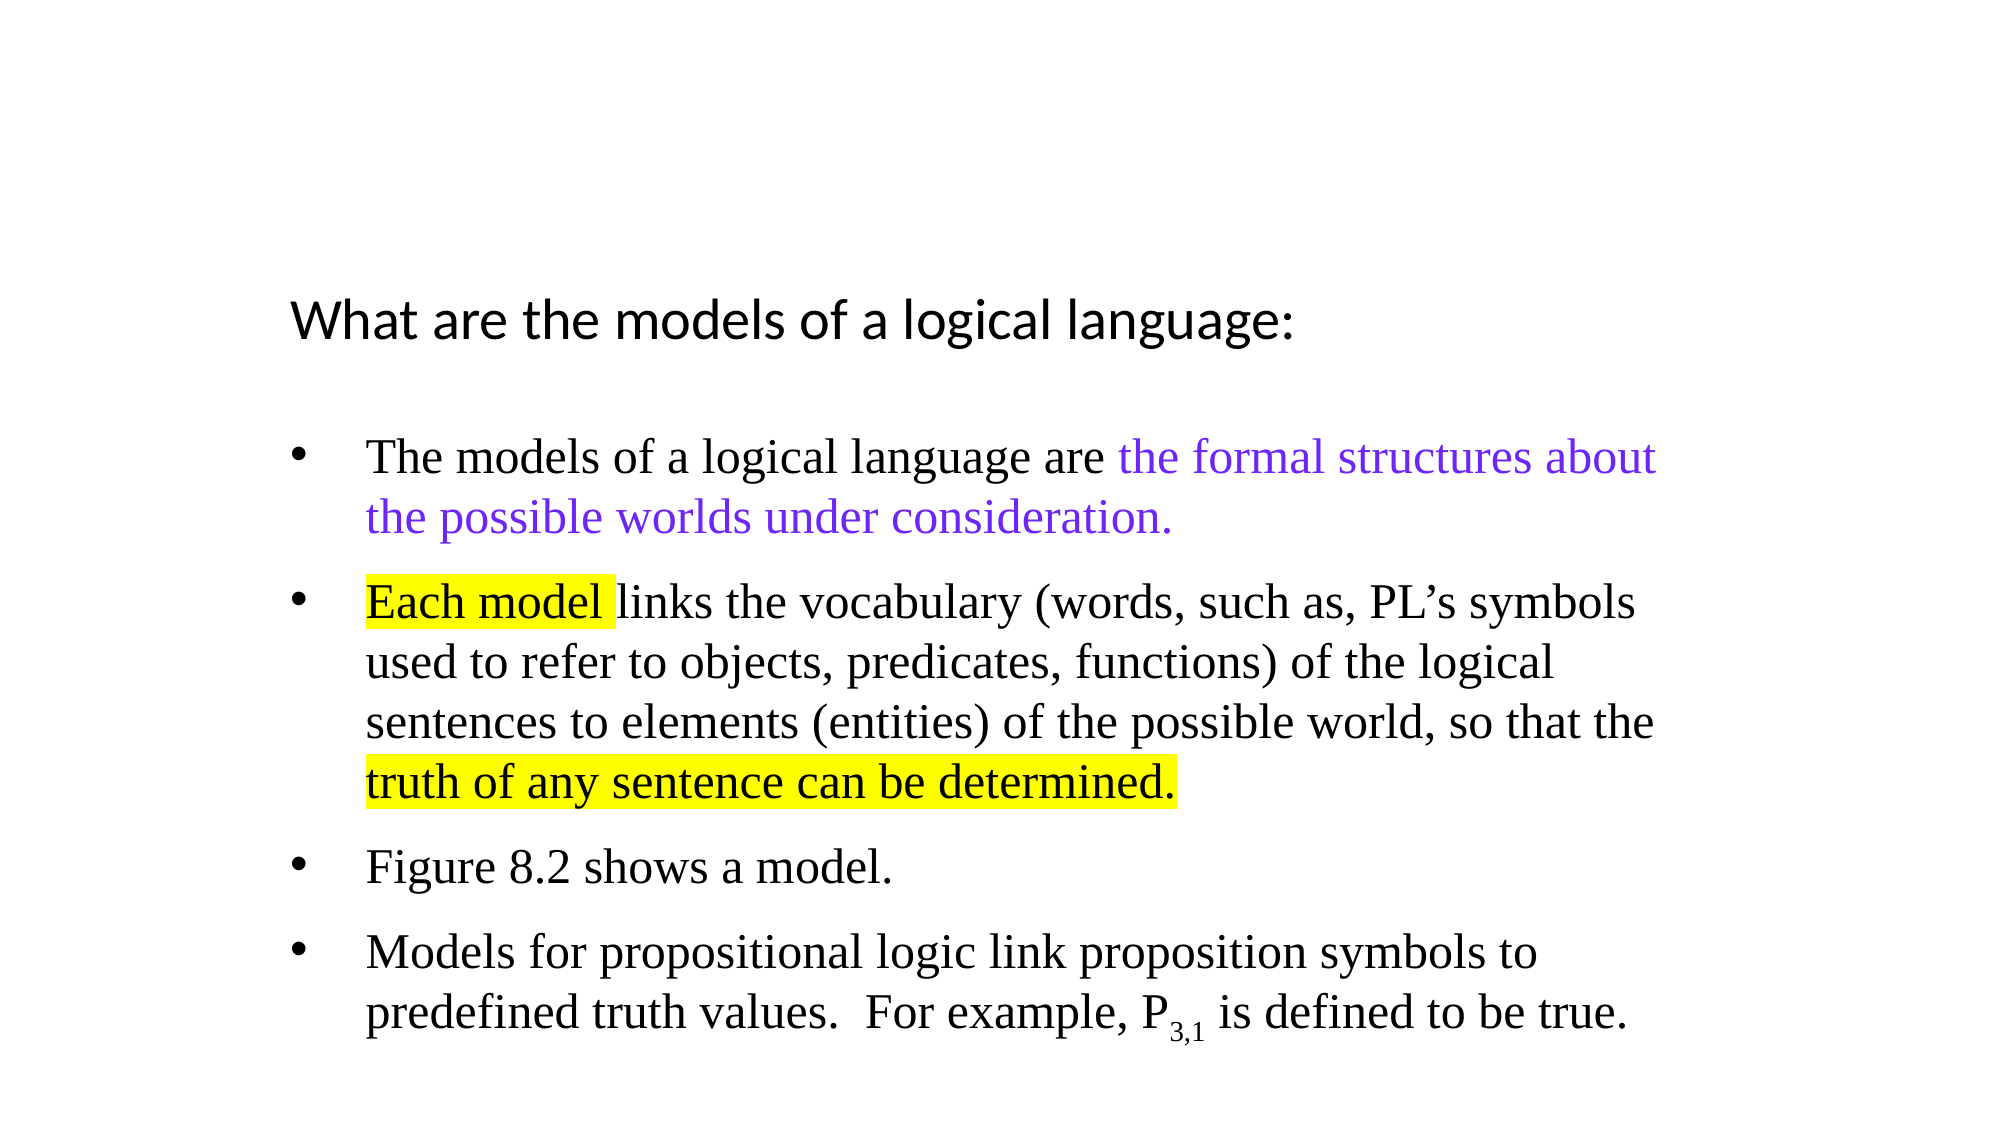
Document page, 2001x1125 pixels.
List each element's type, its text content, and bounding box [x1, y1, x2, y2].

text_box What are the models of a logical language: The models of a logical language are the formal structures about the possible worlds under consideration. Each model links the vocabulary (words, such as, PL’s symbols used to refer to objects, predicates, functions) of the logical sentences to elements (entities) of the possible world, so that the truth of any sentence can be determined. Figure 8.2 shows a model. Models for propositional logic link proposition symbols to predefined truth values. For example, P3,1 is defined to be true. [275, 273, 1725, 1055]
